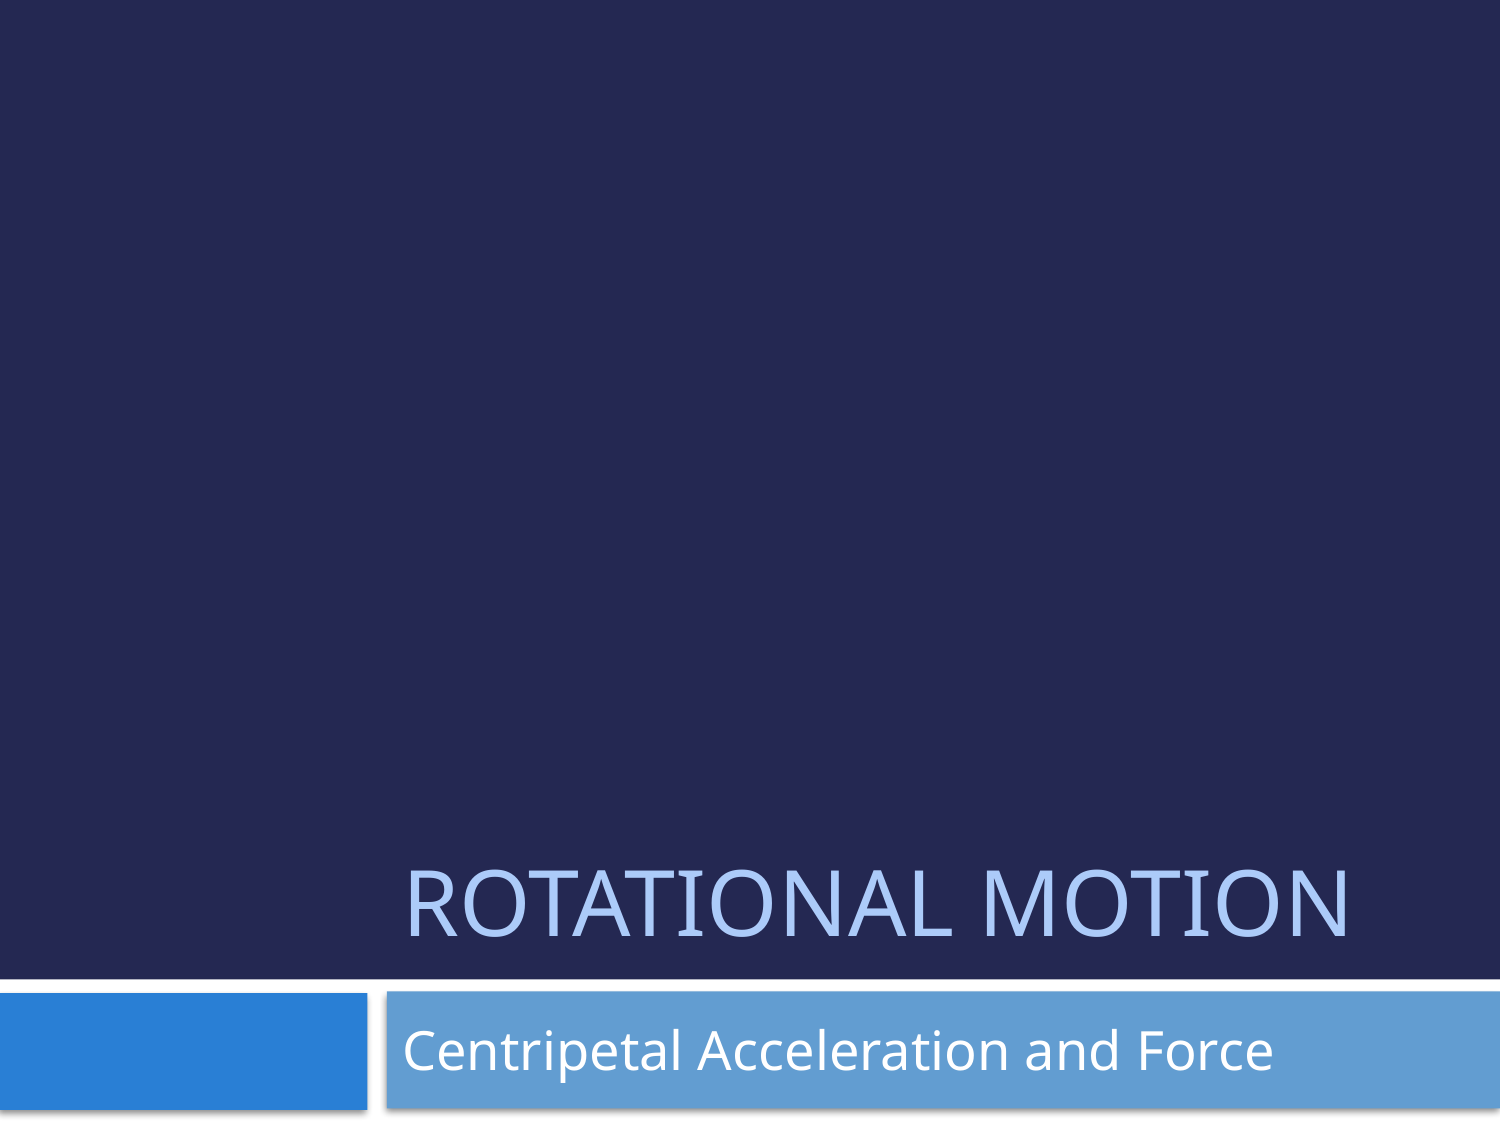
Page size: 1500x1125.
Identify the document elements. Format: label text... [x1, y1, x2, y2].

title Rotational motion [387, 662, 1450, 963]
subtitle Centripetal Acceleration and Force [387, 992, 1488, 1105]
